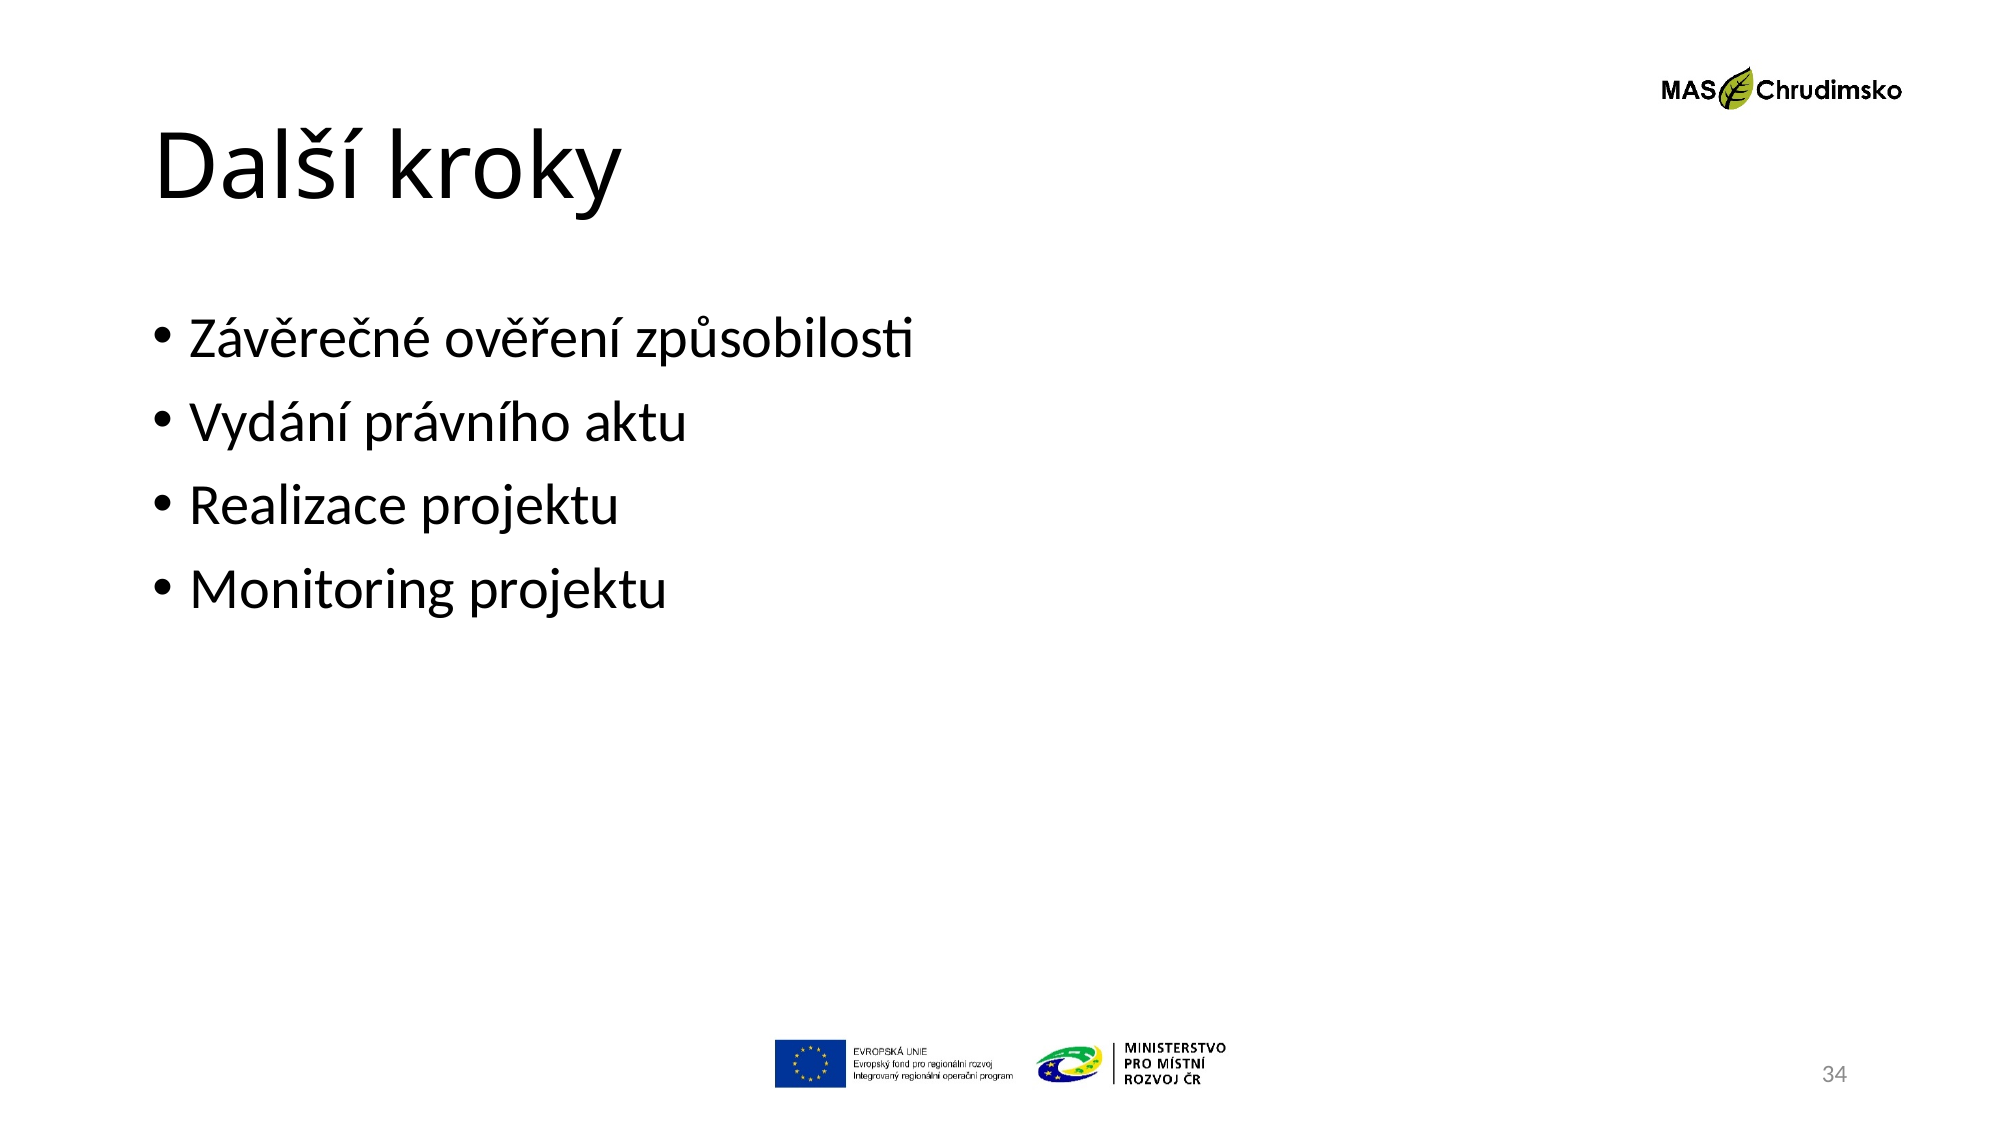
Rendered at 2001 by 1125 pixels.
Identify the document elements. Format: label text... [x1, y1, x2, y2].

list Závěrečné ověření způsobilosti Vydání právního aktu Realizace projektu Monitoring projektu [137, 299, 1863, 1014]
picture [1641, 59, 1922, 116]
slide_number 34 [1412, 1042, 1863, 1103]
picture [759, 1023, 1241, 1103]
title Další kroky [137, 59, 1863, 278]
